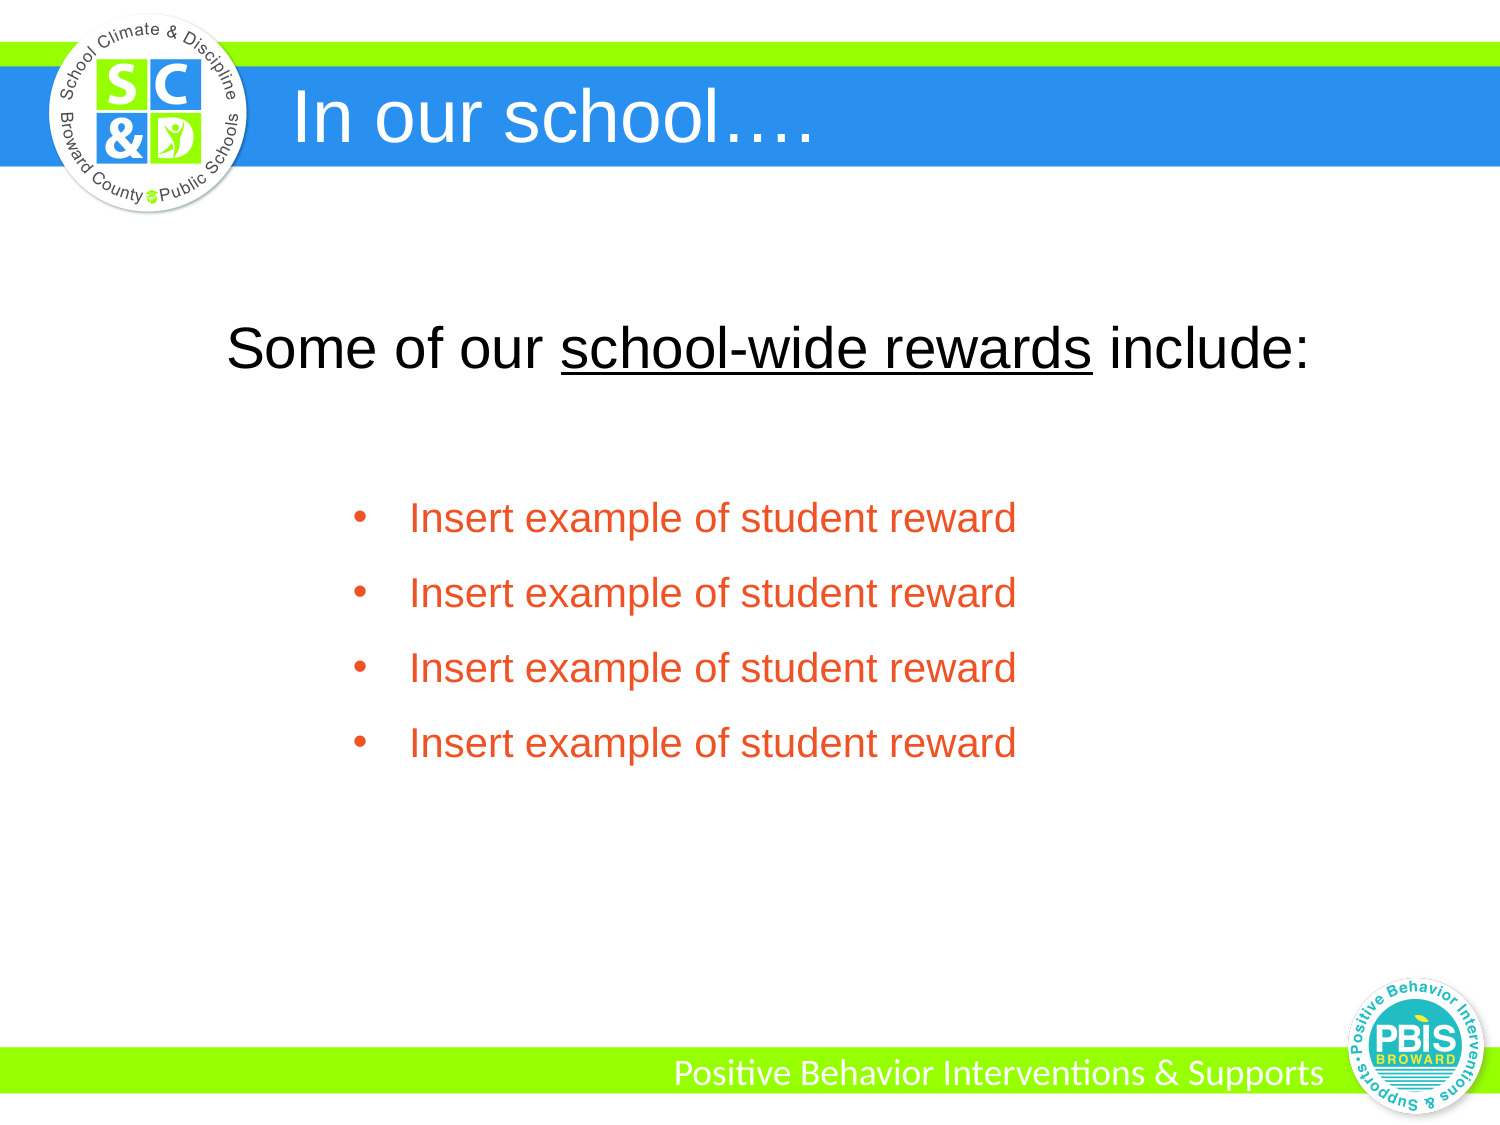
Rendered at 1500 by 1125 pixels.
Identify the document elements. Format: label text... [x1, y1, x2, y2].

text_box Insert example of student reward Insert example of student reward Insert example of student reward Insert example of student reward [338, 458, 1033, 774]
text_box In our school…. [276, 60, 832, 166]
picture [0, 0, 1500, 1125]
text_box Some of our school-wide rewards include: [211, 303, 1372, 388]
